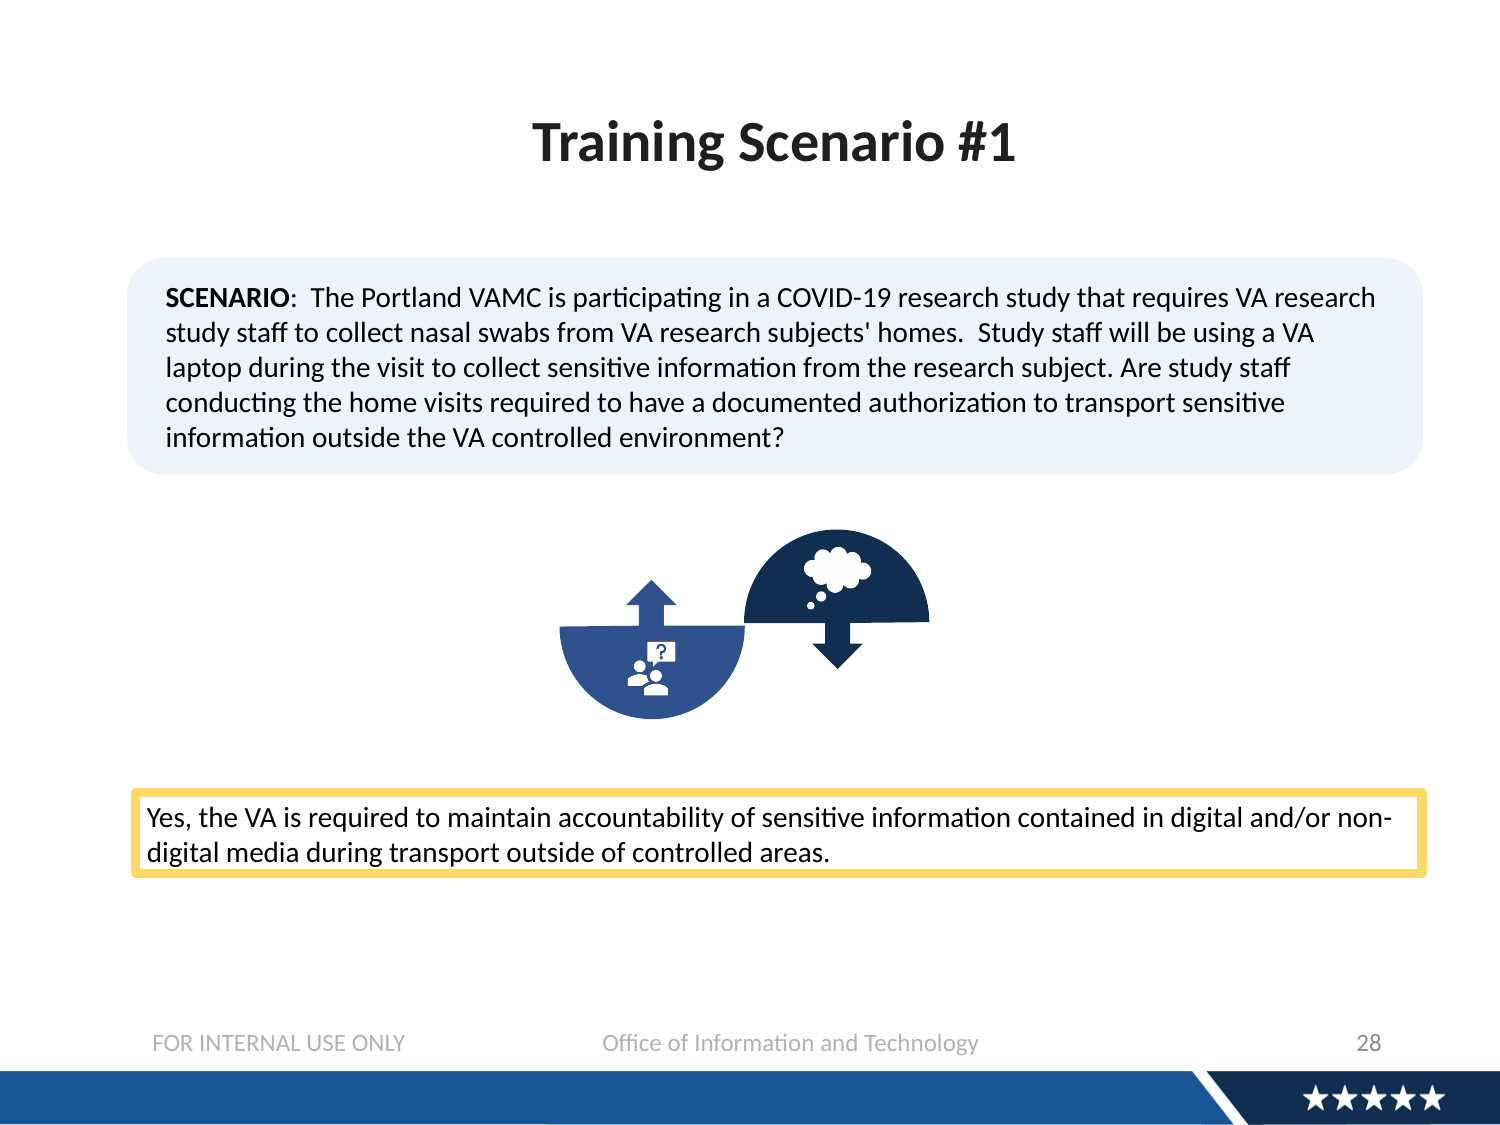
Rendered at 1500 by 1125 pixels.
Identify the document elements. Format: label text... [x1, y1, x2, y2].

text_box [126, 258, 1423, 475]
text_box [560, 530, 929, 719]
picture [0, 1070, 1500, 1125]
text_box 28 [1059, 1010, 1397, 1071]
footer FOR INTERNAL USE ONLY Office of Information and Technology [102, 1011, 1030, 1071]
text_box SCENARIO: The Portland VAMC is participating in a COVID-19 research study that requires VA research study staff to collect nasal swabs from VA research subjects' homes. Study staff will be using a VA laptop during the visit to collect sensitive information from the research subject. Are study staff conducting the home visits required to have a documented authorization to transport sensitive information outside the VA controlled environment? [154, 272, 1397, 459]
text_box Training Scenario #1 [128, 86, 1422, 199]
text_box Yes, the VA is required to maintain accountability of sensitive information contained in digital and/or non-digital media during transport outside of controlled areas. [135, 792, 1422, 874]
